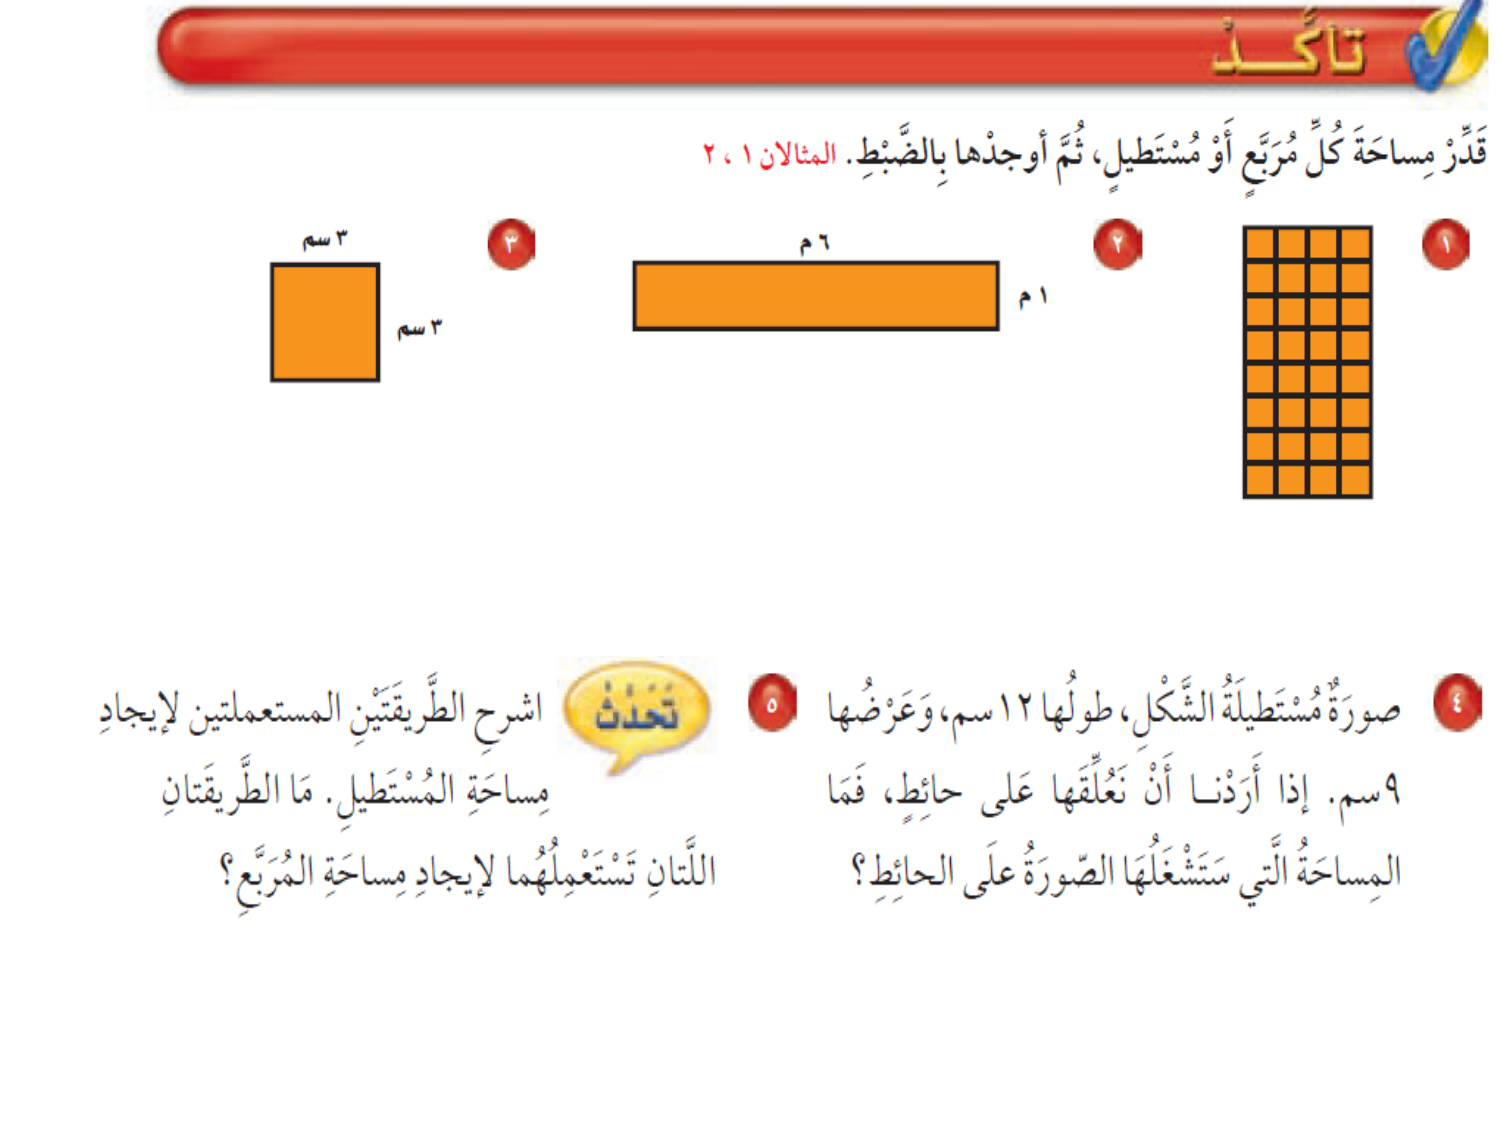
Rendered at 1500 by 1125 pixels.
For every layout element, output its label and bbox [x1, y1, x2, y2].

picture [0, 656, 1500, 959]
picture [0, 0, 1500, 518]
